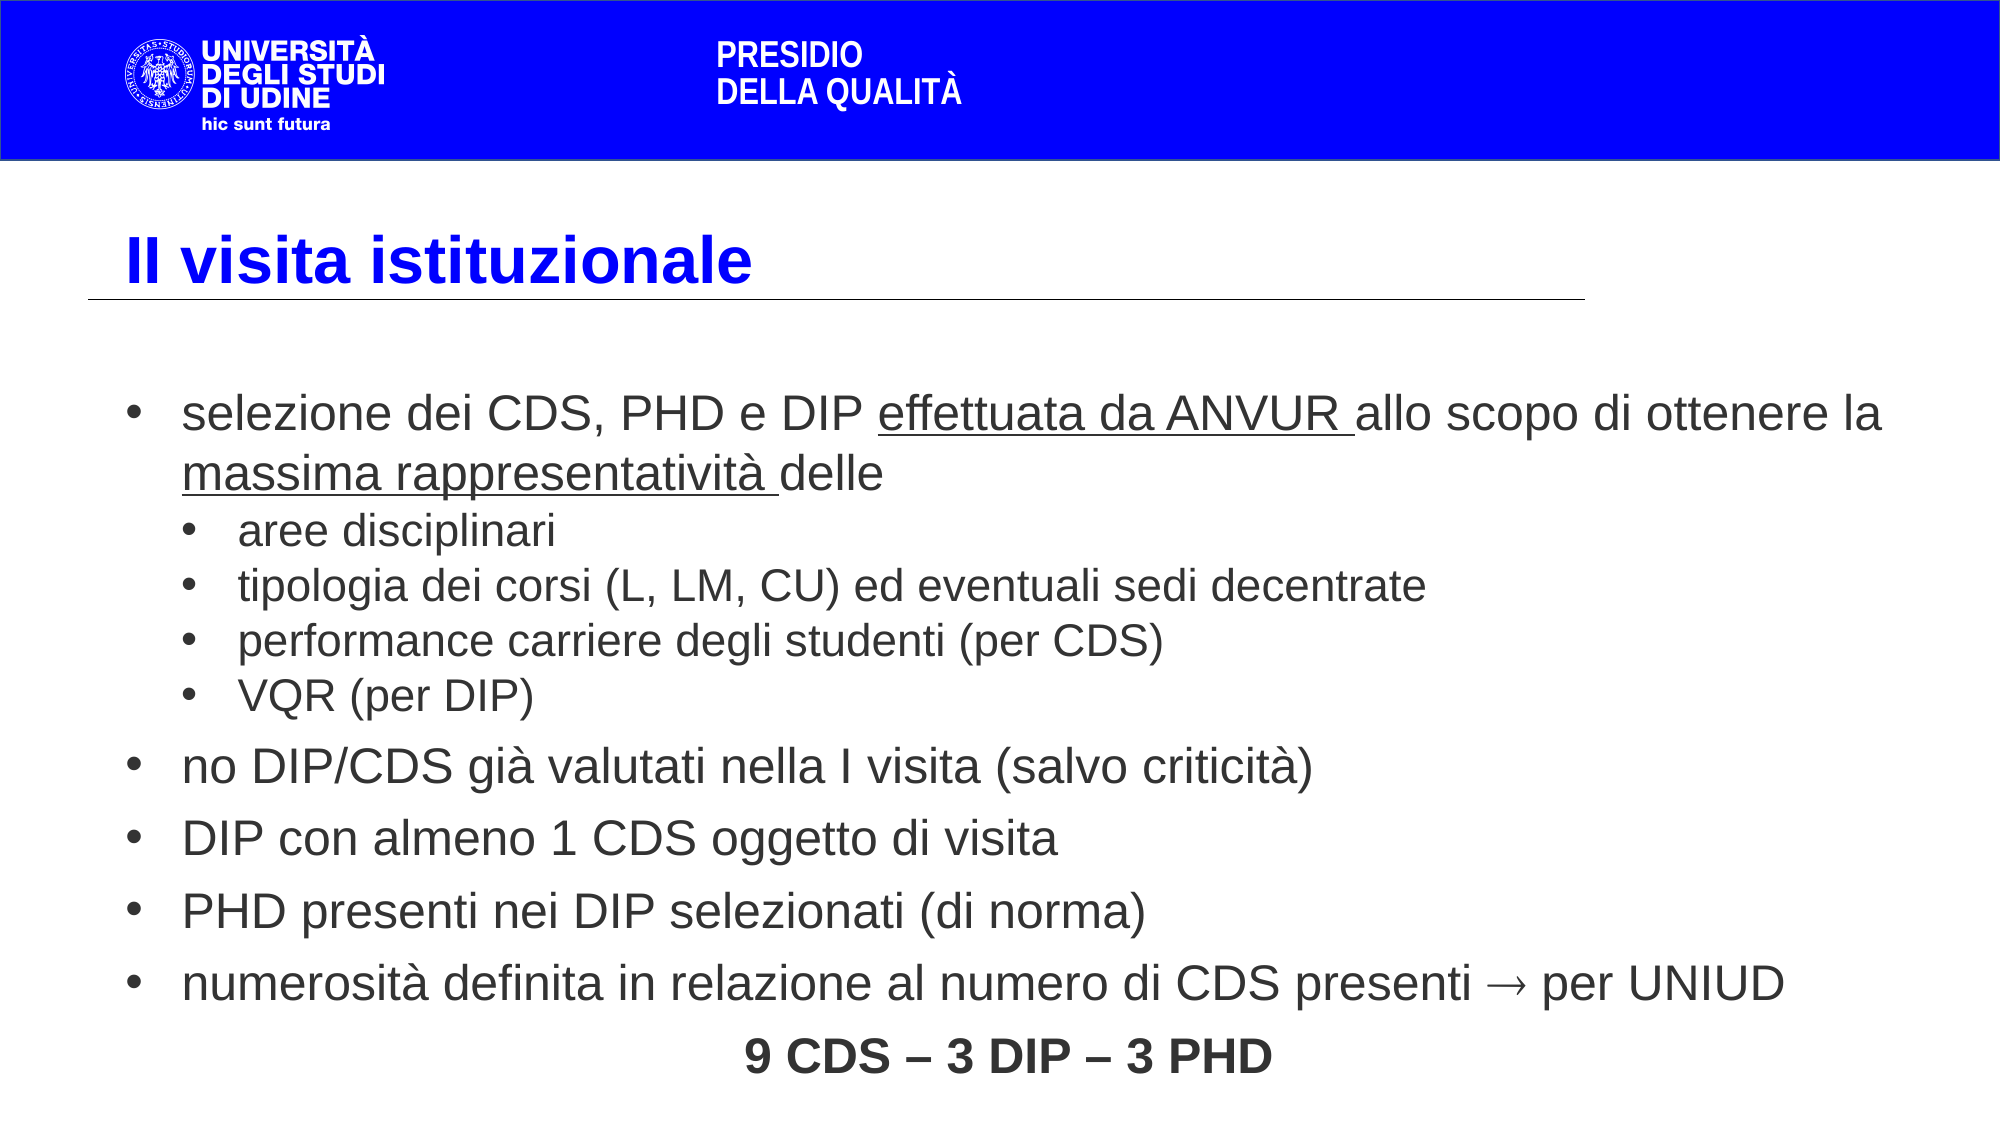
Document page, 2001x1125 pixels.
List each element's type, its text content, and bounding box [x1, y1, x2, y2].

text_box PRESIDIO DELLA QUALITÀ [701, 31, 986, 120]
text_box [0, 0, 2000, 161]
picture [125, 35, 384, 141]
text_box II visita istituzionale [110, 205, 1875, 305]
text_box selezione dei CDS, PHD e DIP effettuata da ANVUR allo scopo di ottenere la massima rappresentatività delle aree disciplinari tipologia dei corsi (L, LM, CU) ed eventuali sedi decentrate performance carriere degli studenti (per CDS) VQR (per DIP) no DIP/CDS già valutati nella I visita (salvo criticità) DIP con almeno 1 CDS oggetto di visita PHD presenti nei DIP selezionati (di norma) numerosità definita in relazione al numero di CDS presenti  per UNIUD 9 CDS – 3 DIP – 3 PHD [110, 373, 1908, 995]
